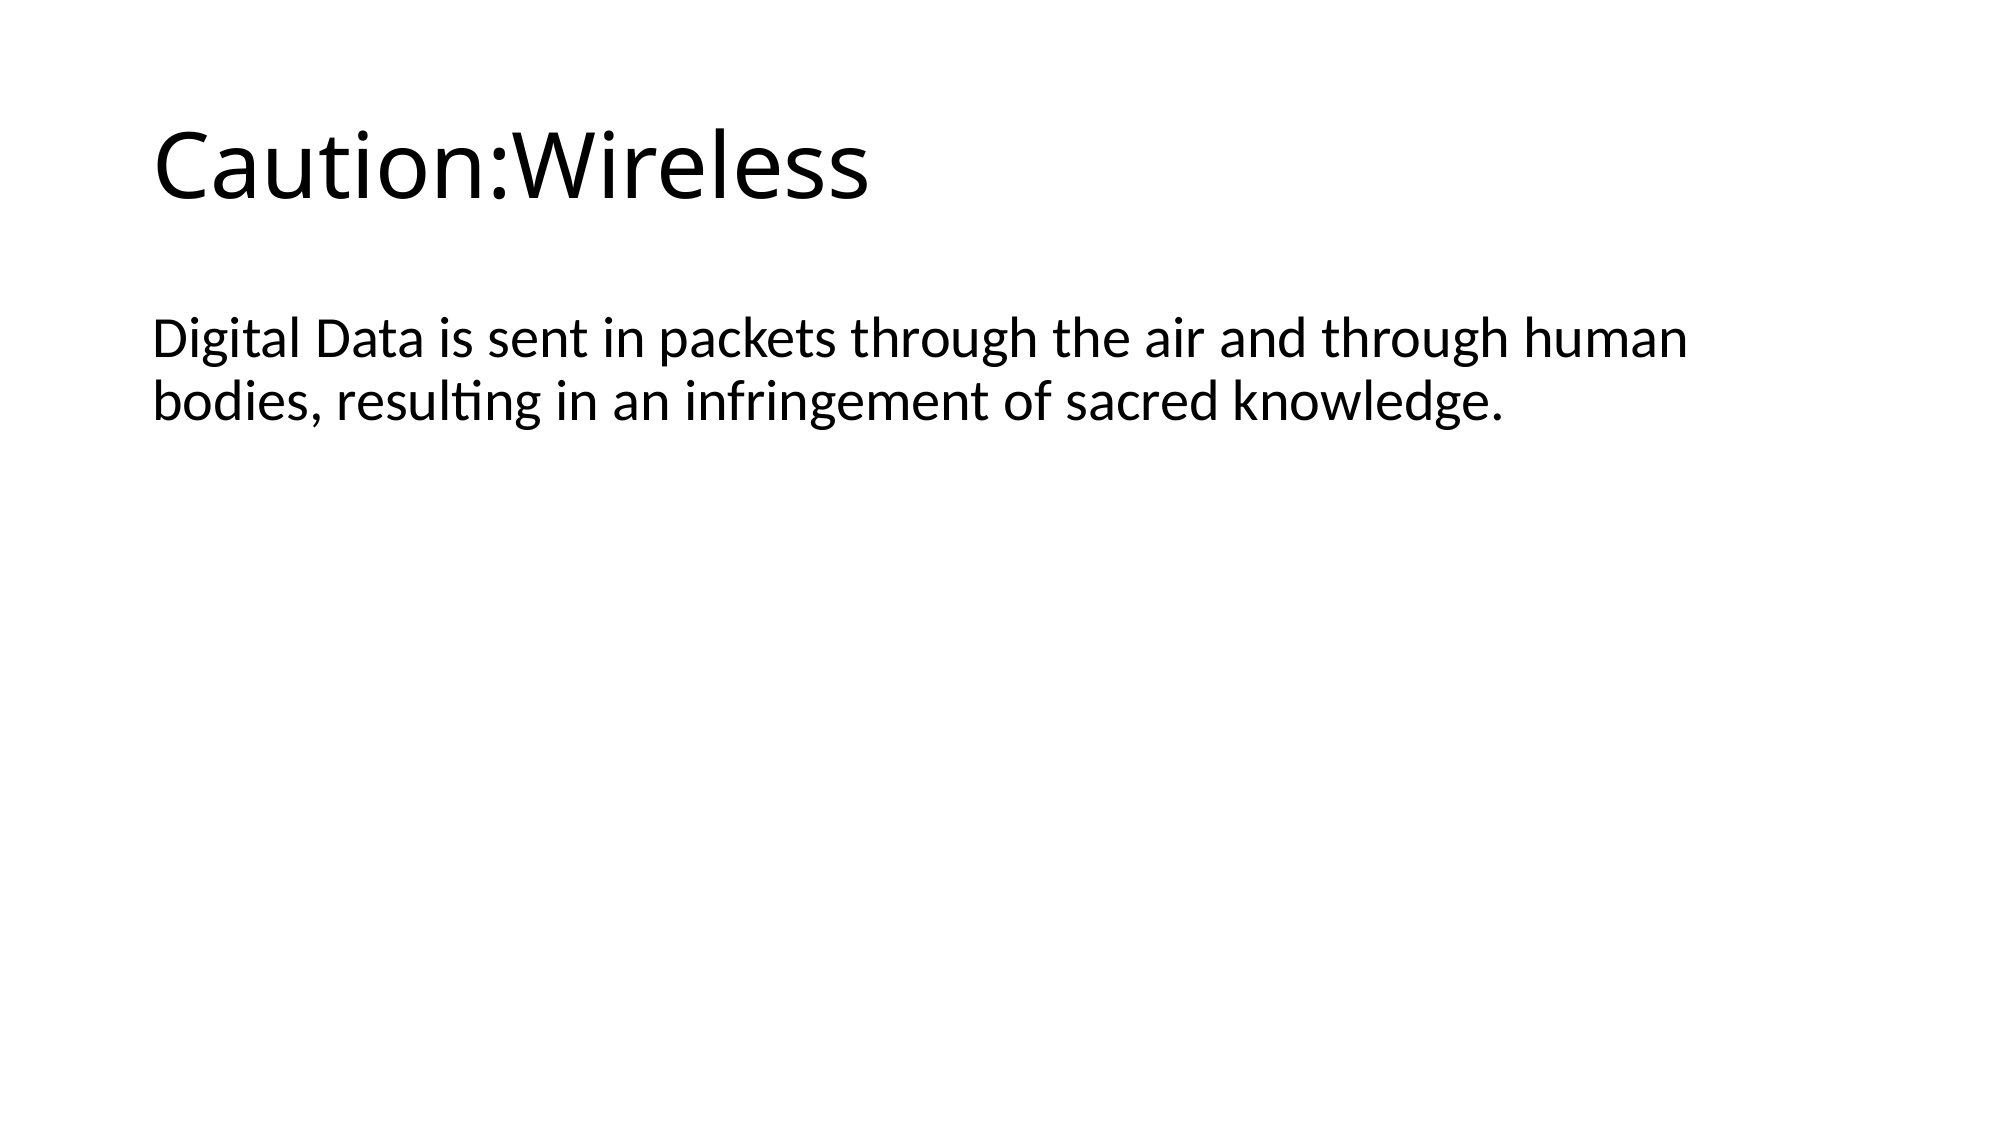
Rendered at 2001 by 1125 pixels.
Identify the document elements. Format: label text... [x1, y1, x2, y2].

title Caution:Wireless [137, 59, 1863, 278]
list Digital Data is sent in packets through the air and through human bodies, resulting in an infringement of sacred knowledge. [137, 299, 1863, 1014]
